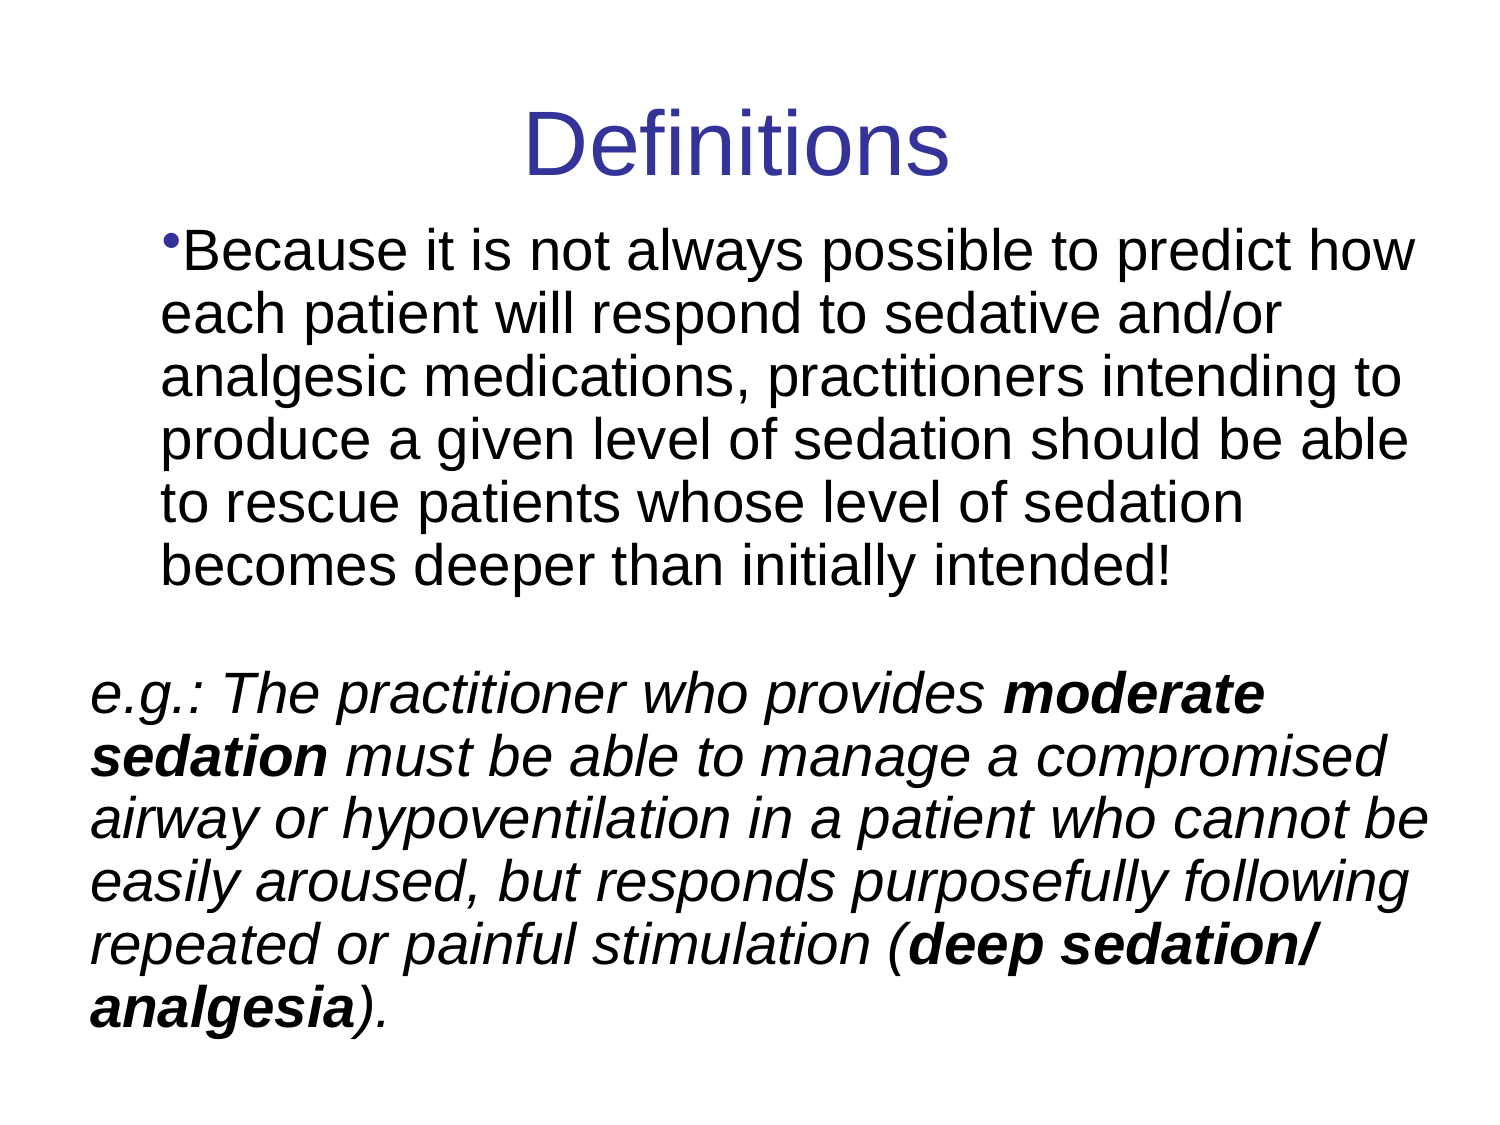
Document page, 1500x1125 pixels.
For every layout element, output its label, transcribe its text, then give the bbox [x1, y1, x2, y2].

list Because it is not always possible to predict how each patient will respond to sedative and/or analgesic medications, practitioners intending to produce a given level of sedation should be able to rescue patients whose level of sedation becomes deeper than initially intended! e.g.: The practitioner who provides moderate sedation must be able to manage a compromised airway or hypoventilation in a patient who cannot be easily aroused, but responds purposefully following repeated or painful stimulation (deep sedation/ analgesia). [74, 212, 1463, 1076]
title Definitions [74, 44, 1426, 212]
